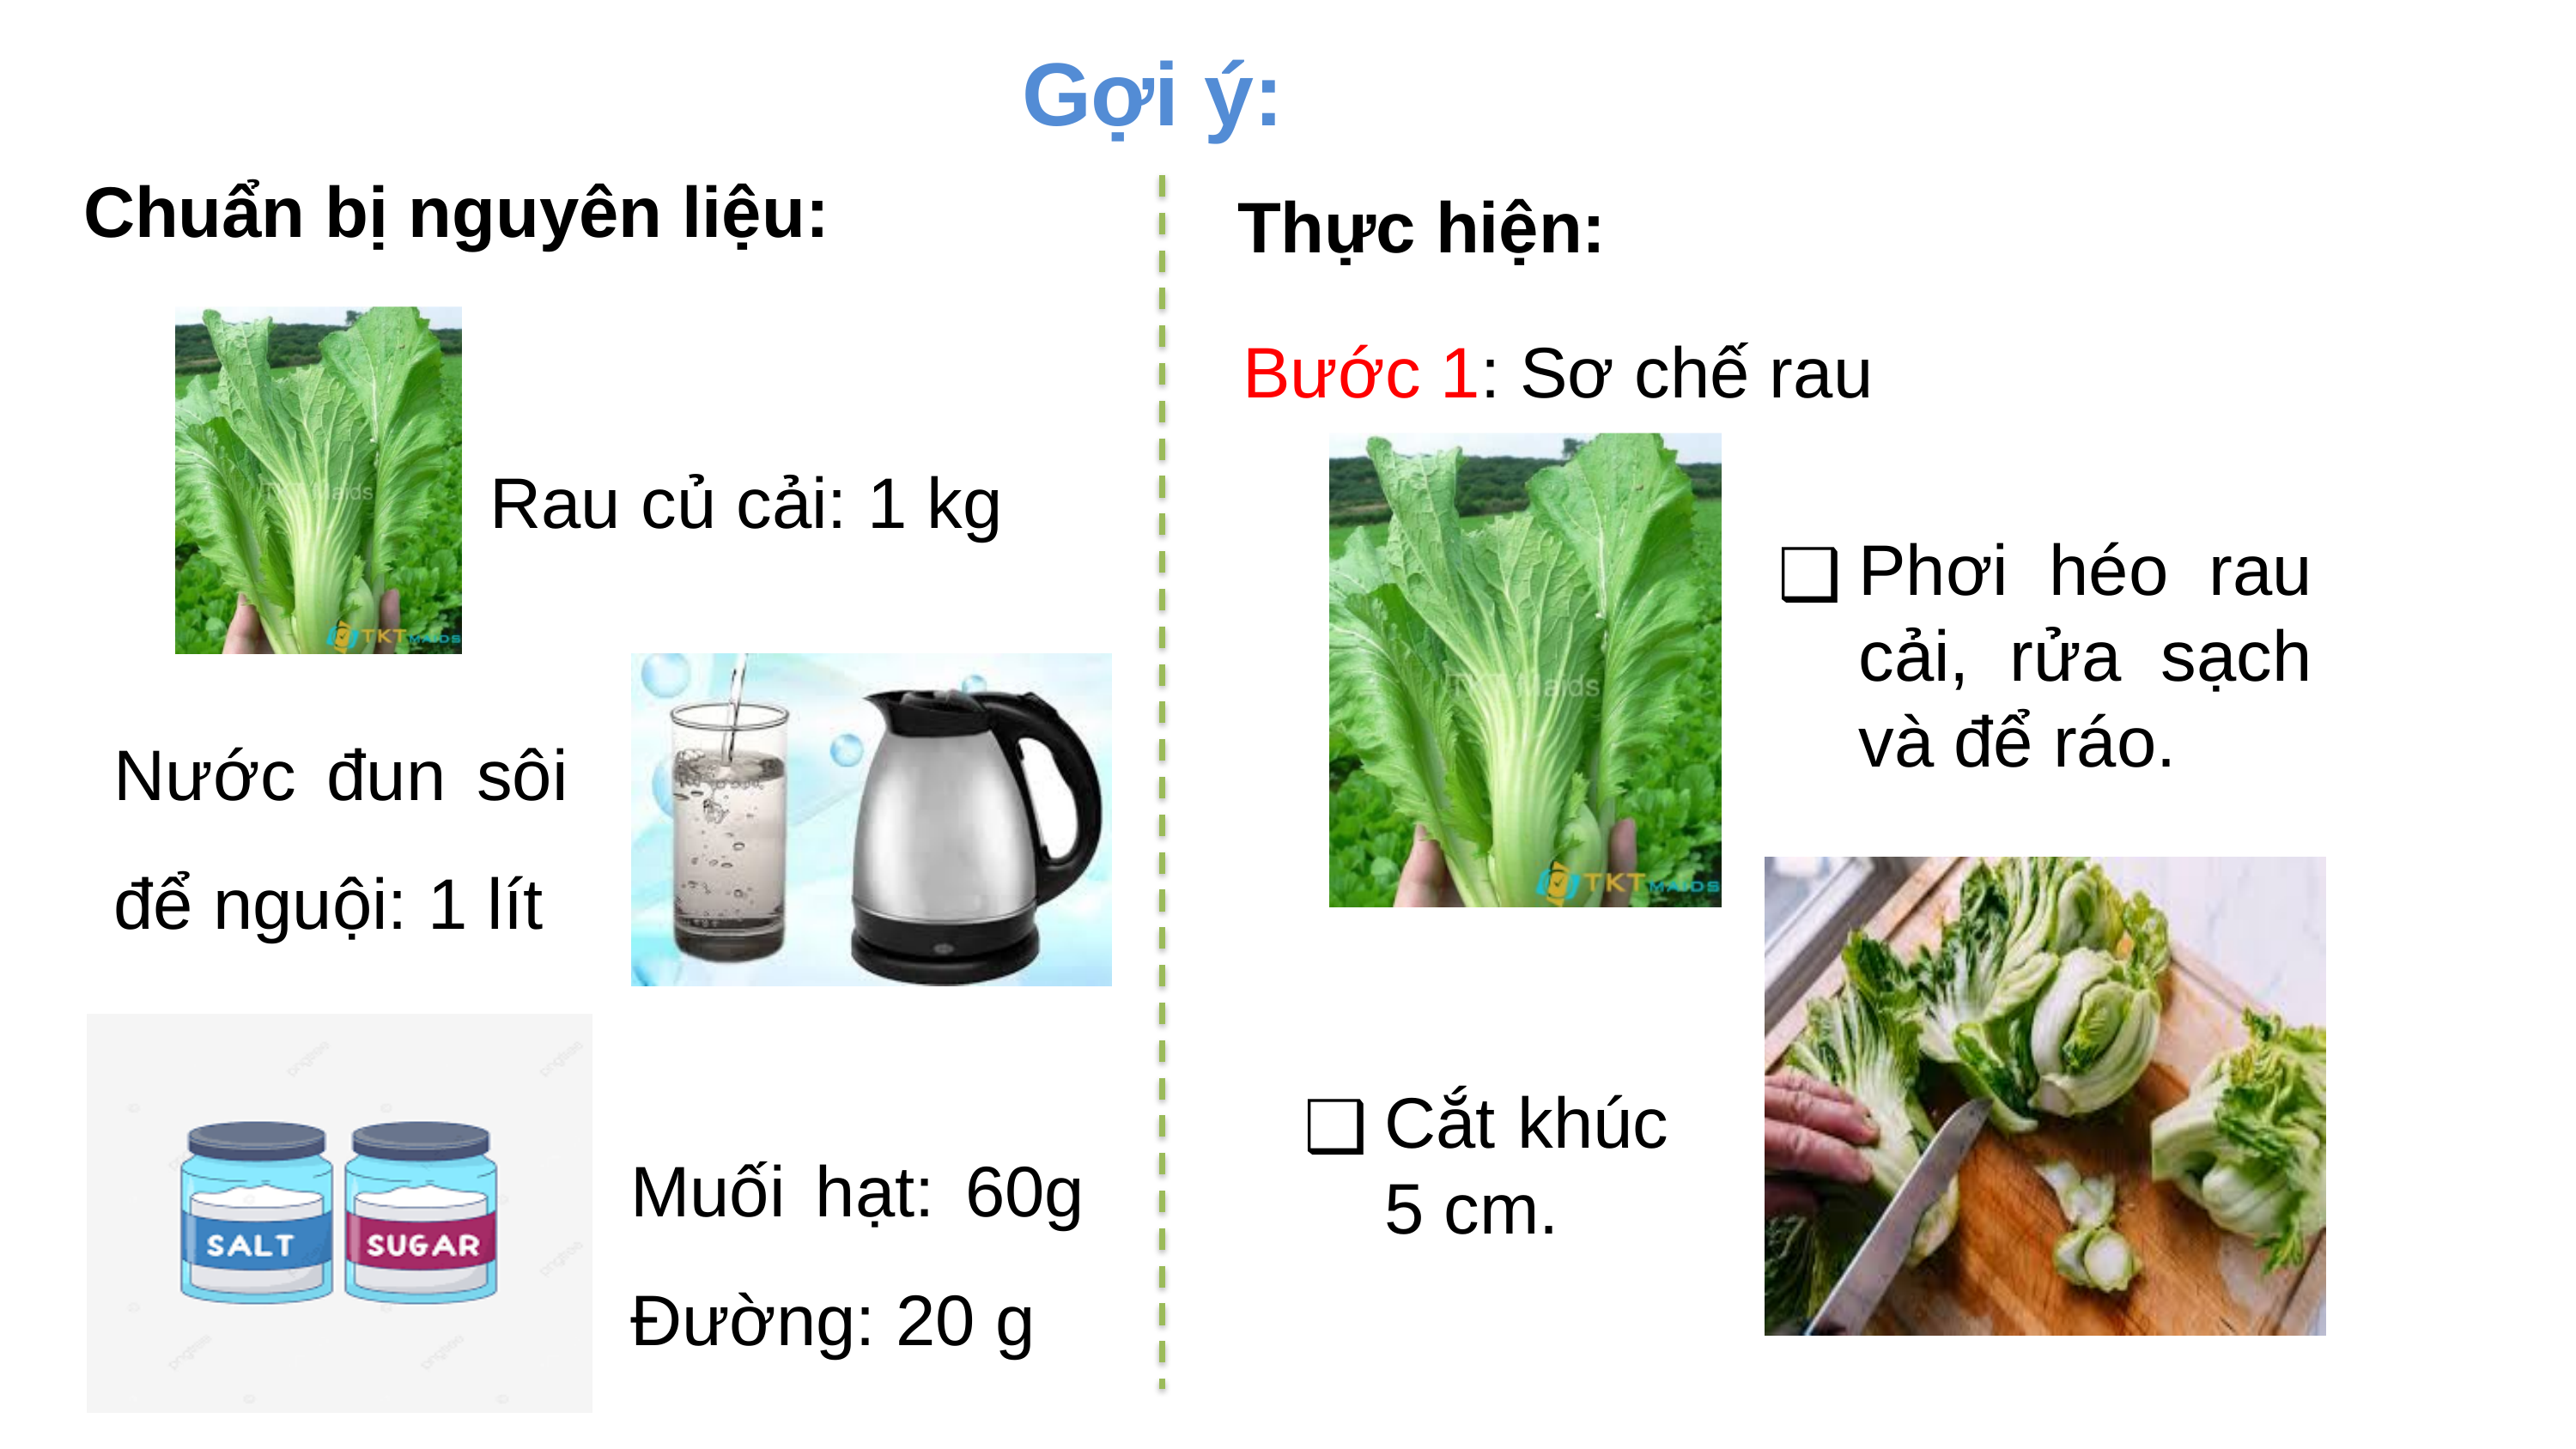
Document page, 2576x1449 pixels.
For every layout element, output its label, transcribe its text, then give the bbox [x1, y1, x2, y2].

text_box Cắt khúc 5 cm. [1291, 1070, 1682, 1255]
text_box Thực hiện: [1218, 161, 2453, 288]
text_box Nước đun sôi để nguội: 1 lít [100, 680, 581, 951]
text_box Bước 1: Sơ chế rau [1230, 286, 1936, 420]
text_box Phơi héo rau cải, rửa sạch và để ráo. [1765, 517, 2326, 788]
picture [631, 653, 1112, 986]
text_box Gợi ý: [1008, 29, 2297, 150]
picture [1765, 857, 2326, 1336]
text_box Rau củ cải: 1 kg [477, 450, 1106, 549]
picture [175, 305, 463, 654]
text_box Chuẩn bị nguyên liệu: [64, 144, 890, 272]
text_box Muối hạt: 60g Đường: 20 g [617, 1096, 1098, 1367]
picture [1329, 431, 1722, 907]
picture [86, 1014, 592, 1413]
